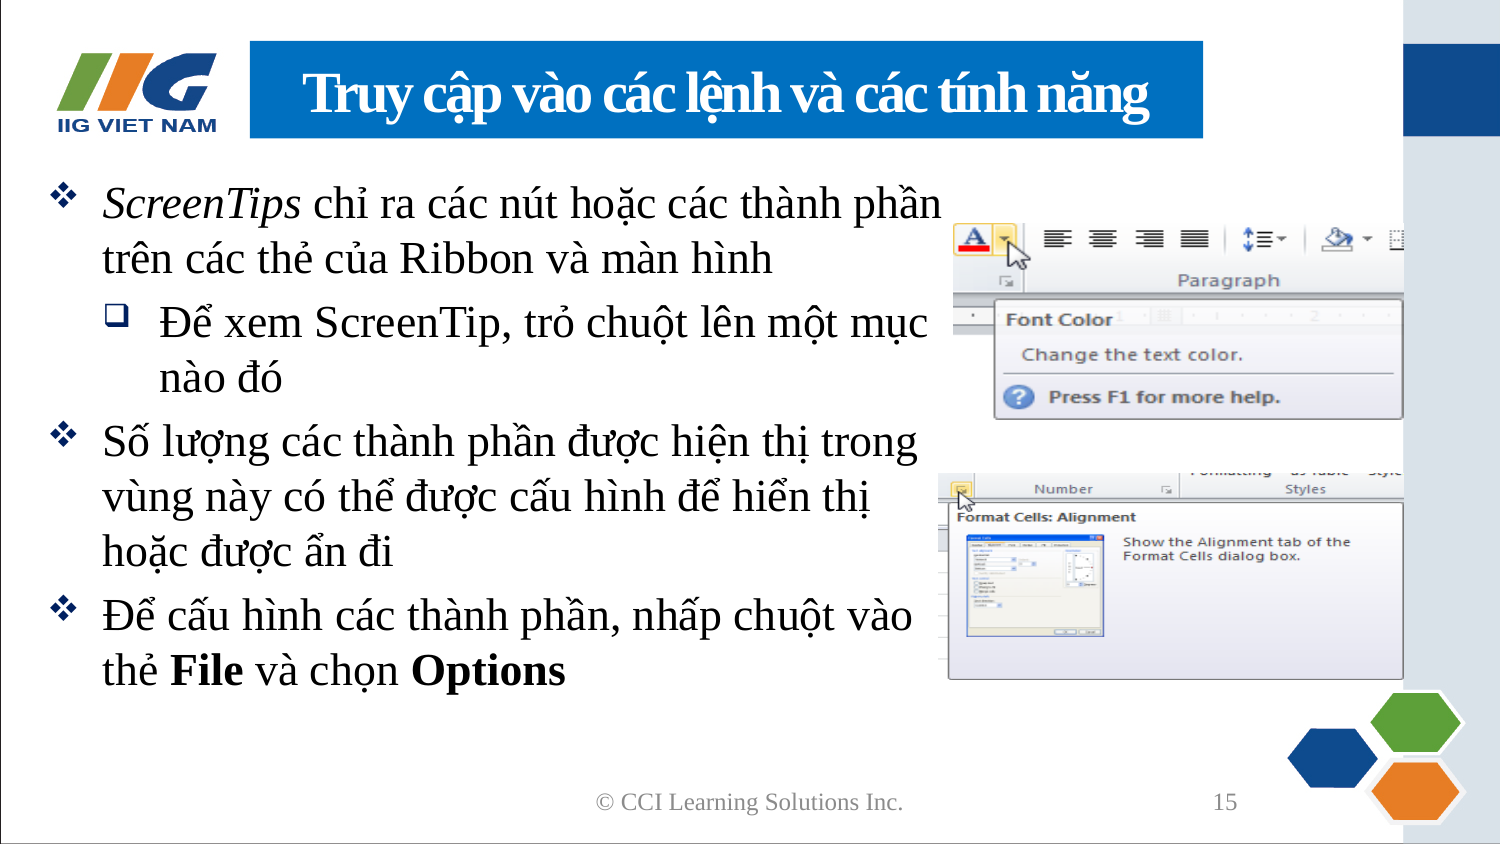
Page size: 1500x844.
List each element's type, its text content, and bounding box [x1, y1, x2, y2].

list ScreenTips chỉ ra các nút hoặc các thành phần trên các thẻ của Ribbon và màn hình Để xem ScreenTip, trỏ chuột lên một mục nào đó Số lượng các thành phần được hiện thị trong vùng này có thể được cấu hình để hiển thị hoặc được ẩn đi Để cấu hình các thành phần, nhấp chuột vào thẻ File và chọn Options [32, 165, 969, 769]
picture [0, 0, 1500, 844]
slide_number 15 [1050, 778, 1400, 823]
footer © CCI Learning Solutions Inc. [512, 778, 988, 823]
title Truy cập vào các lệnh và các tính năng [249, 40, 1204, 139]
